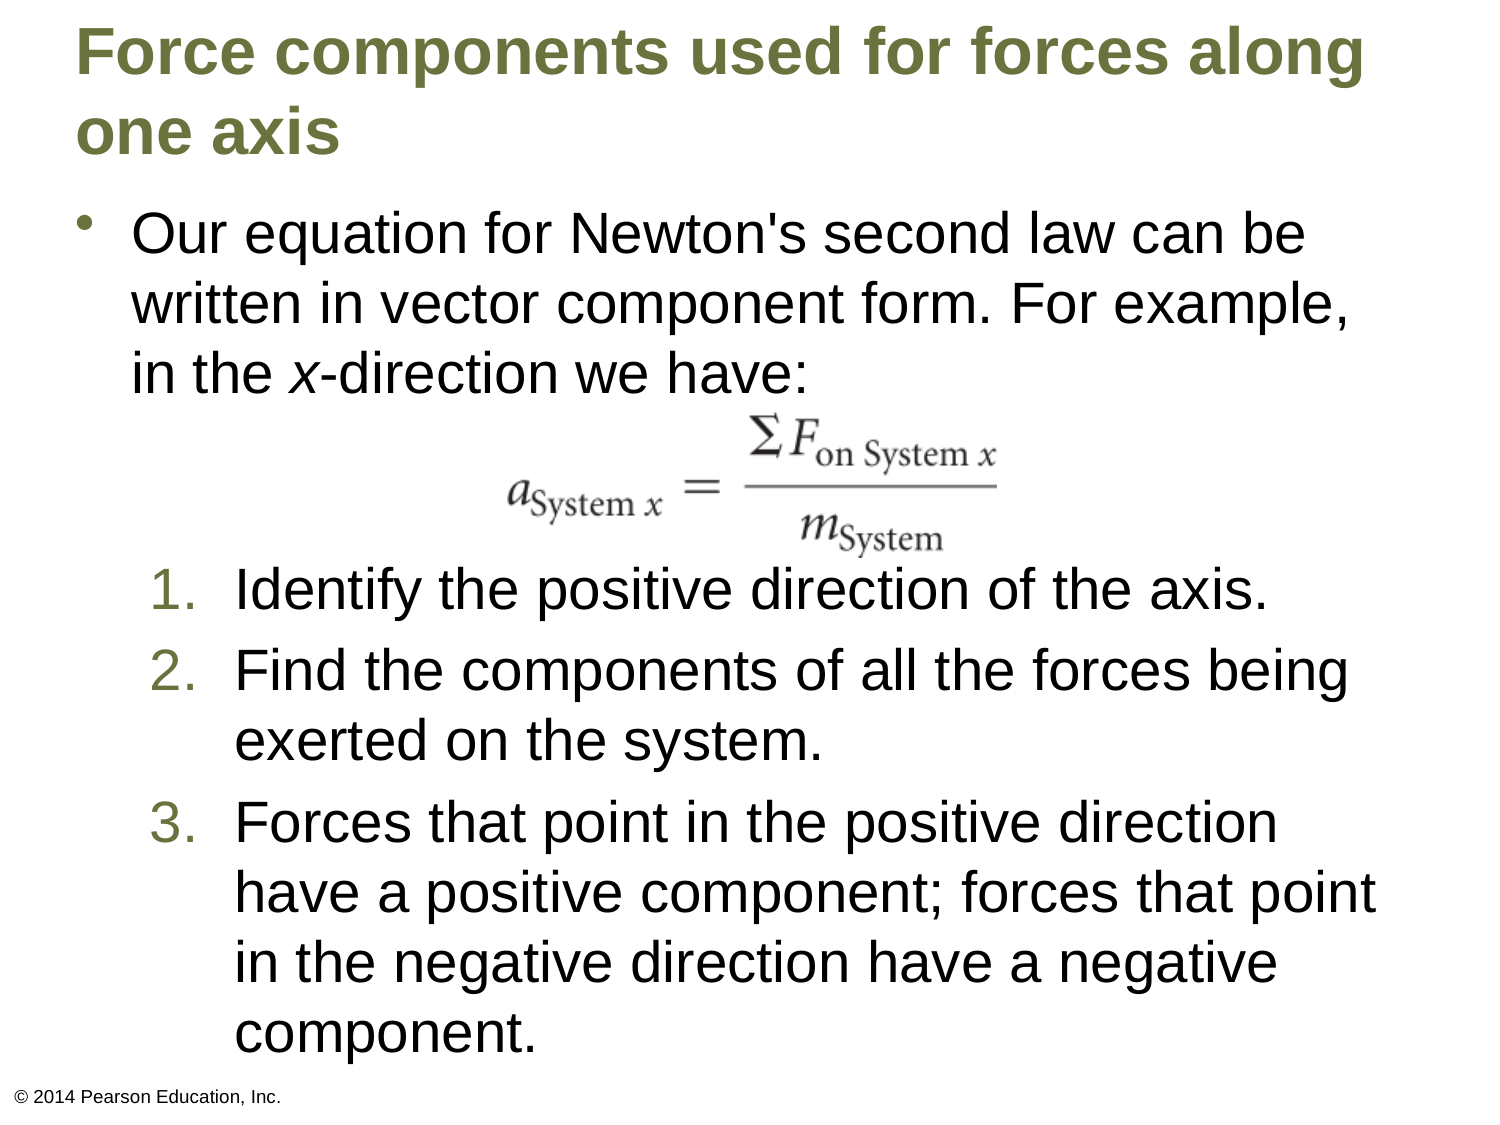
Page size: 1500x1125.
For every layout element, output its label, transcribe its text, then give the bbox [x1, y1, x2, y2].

footer © 2014 Pearson Education, Inc. [14, 1084, 900, 1115]
list Our equation for Newton's second law can be written in vector component form. For example, in the x-direction we have: Identify the positive direction of the axis. Find the components of all the forces being exerted on the system. Forces that point in the positive direction have a positive component; forces that point in the negative direction have a negative component. [59, 187, 1410, 1072]
picture [502, 410, 998, 558]
title Force components used for forces along one axis [0, 0, 1500, 177]
